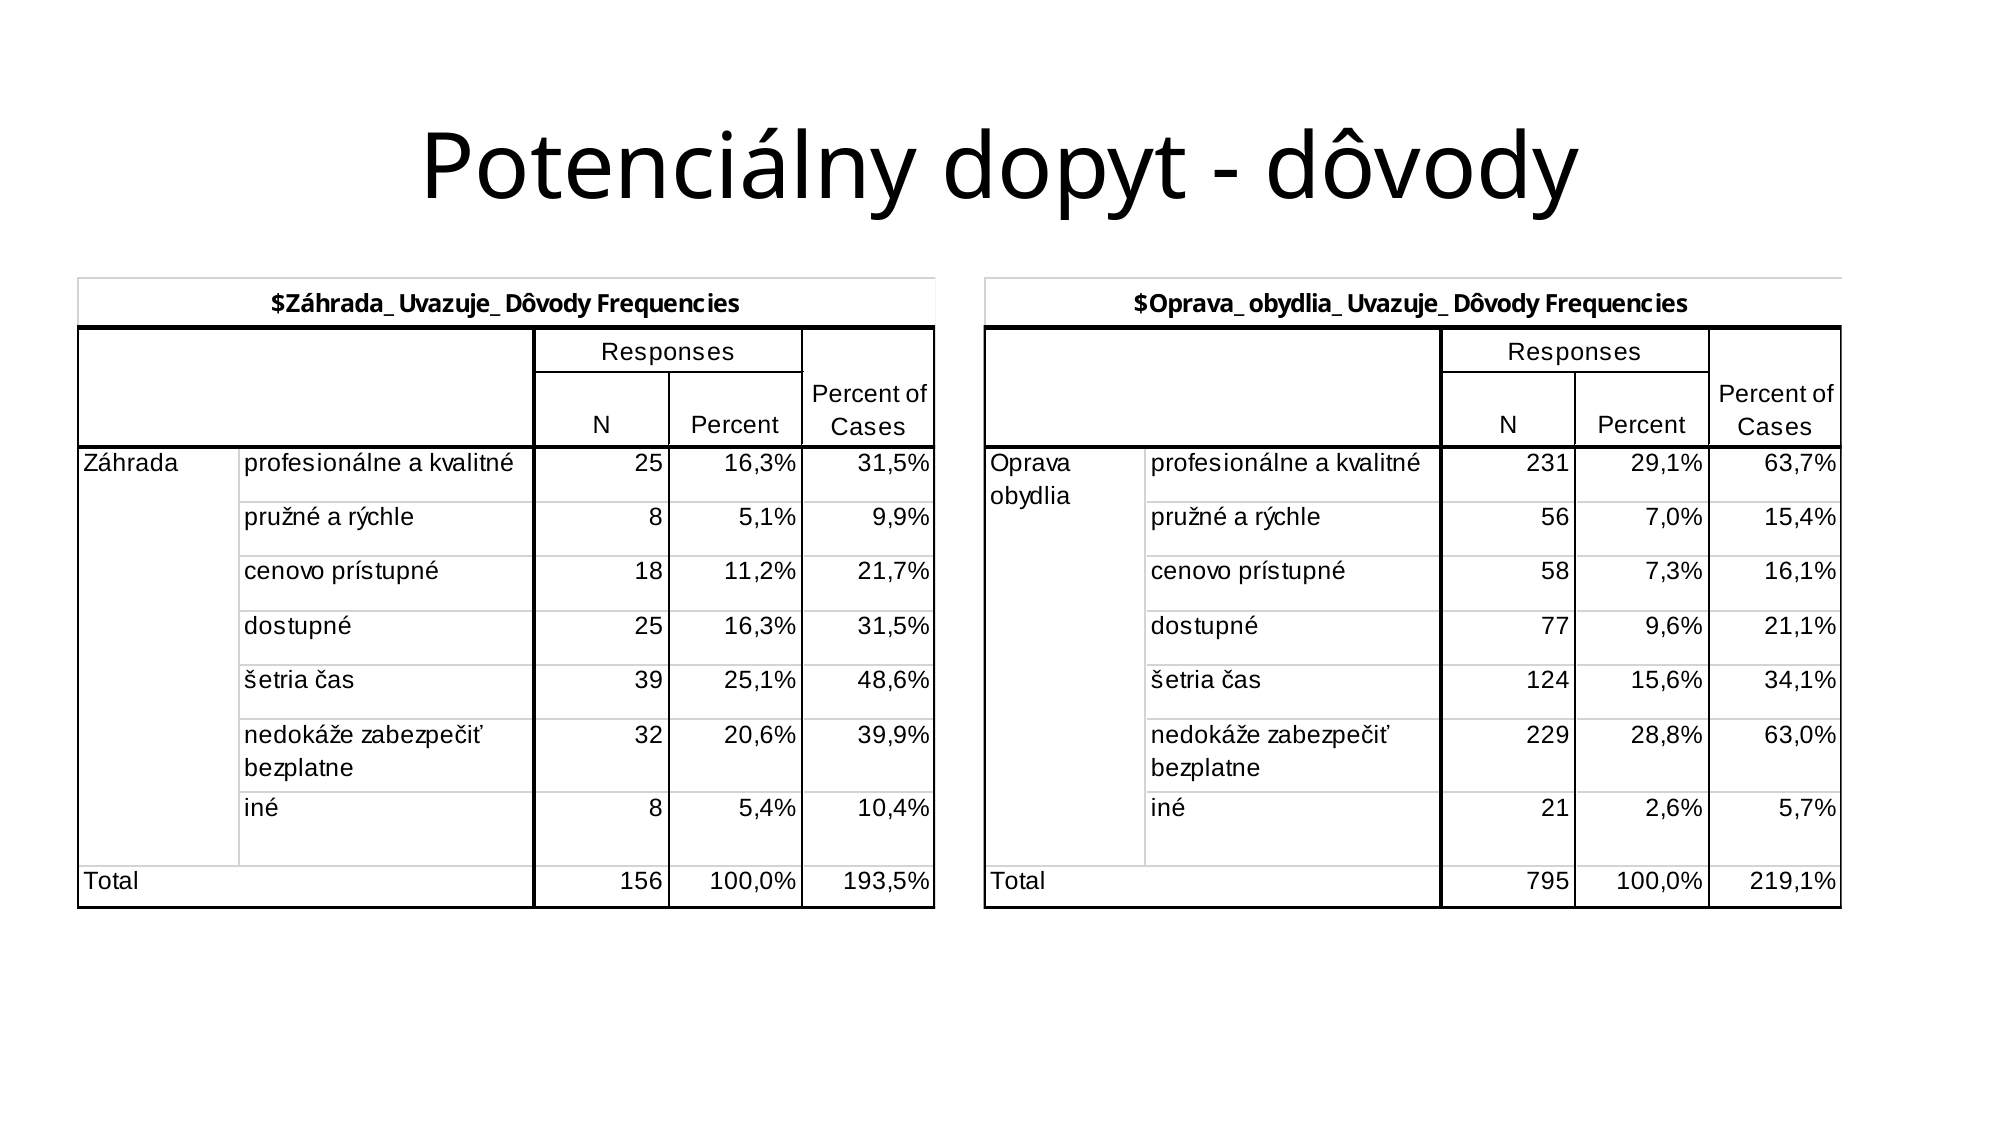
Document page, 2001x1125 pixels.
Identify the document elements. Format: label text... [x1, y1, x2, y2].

picture [983, 277, 1844, 911]
picture [77, 277, 938, 911]
title Potenciálny dopyt - dôvody [137, 59, 1863, 278]
